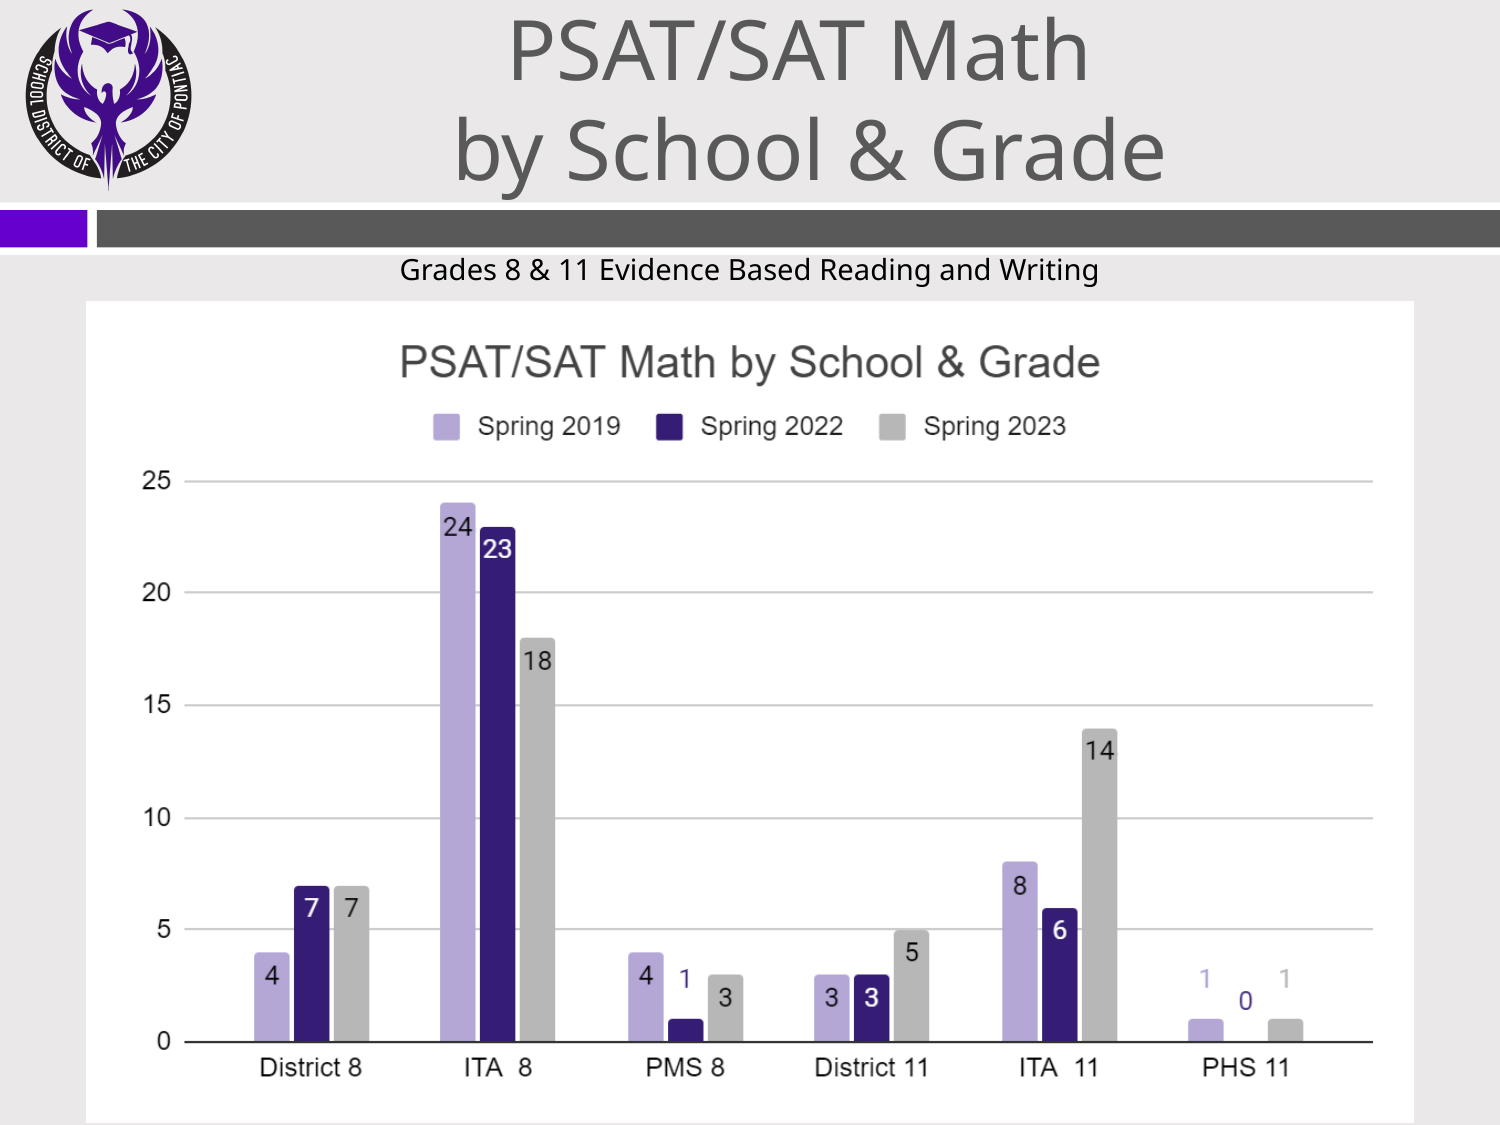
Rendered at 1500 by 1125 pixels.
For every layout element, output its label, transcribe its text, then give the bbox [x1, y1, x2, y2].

text_box Grades 8 & 11 Evidence Based Reading and Writing [59, 236, 1441, 302]
picture [86, 301, 1414, 1124]
title PSAT/SAT Math by School & Grade [215, 14, 1410, 181]
picture [9, 0, 211, 201]
